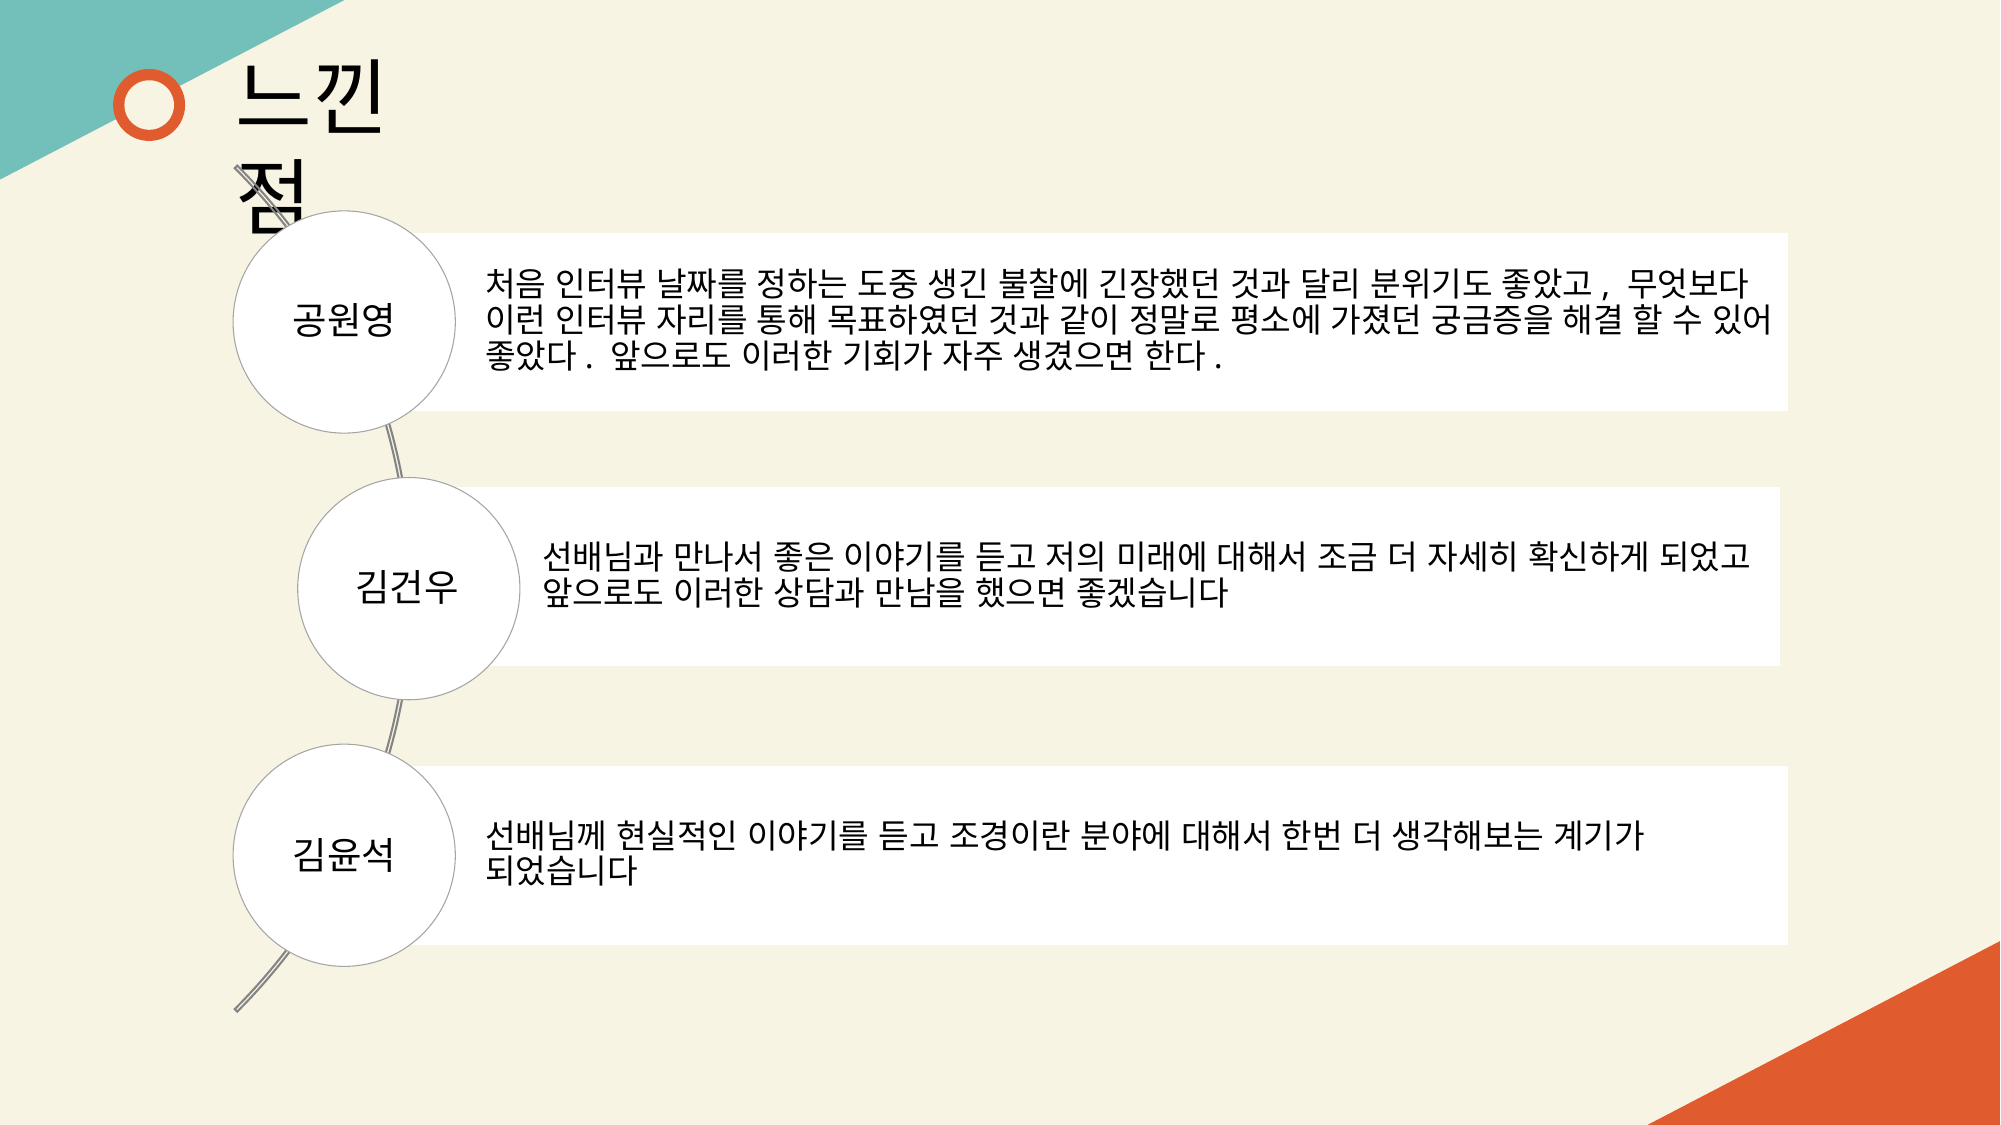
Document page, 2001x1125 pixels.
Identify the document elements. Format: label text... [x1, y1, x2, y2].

text_box 느낀점 [220, 37, 473, 144]
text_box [220, 144, 1800, 1034]
text_box [0, 0, 345, 181]
text_box [1646, 939, 2000, 1125]
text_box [113, 68, 186, 141]
